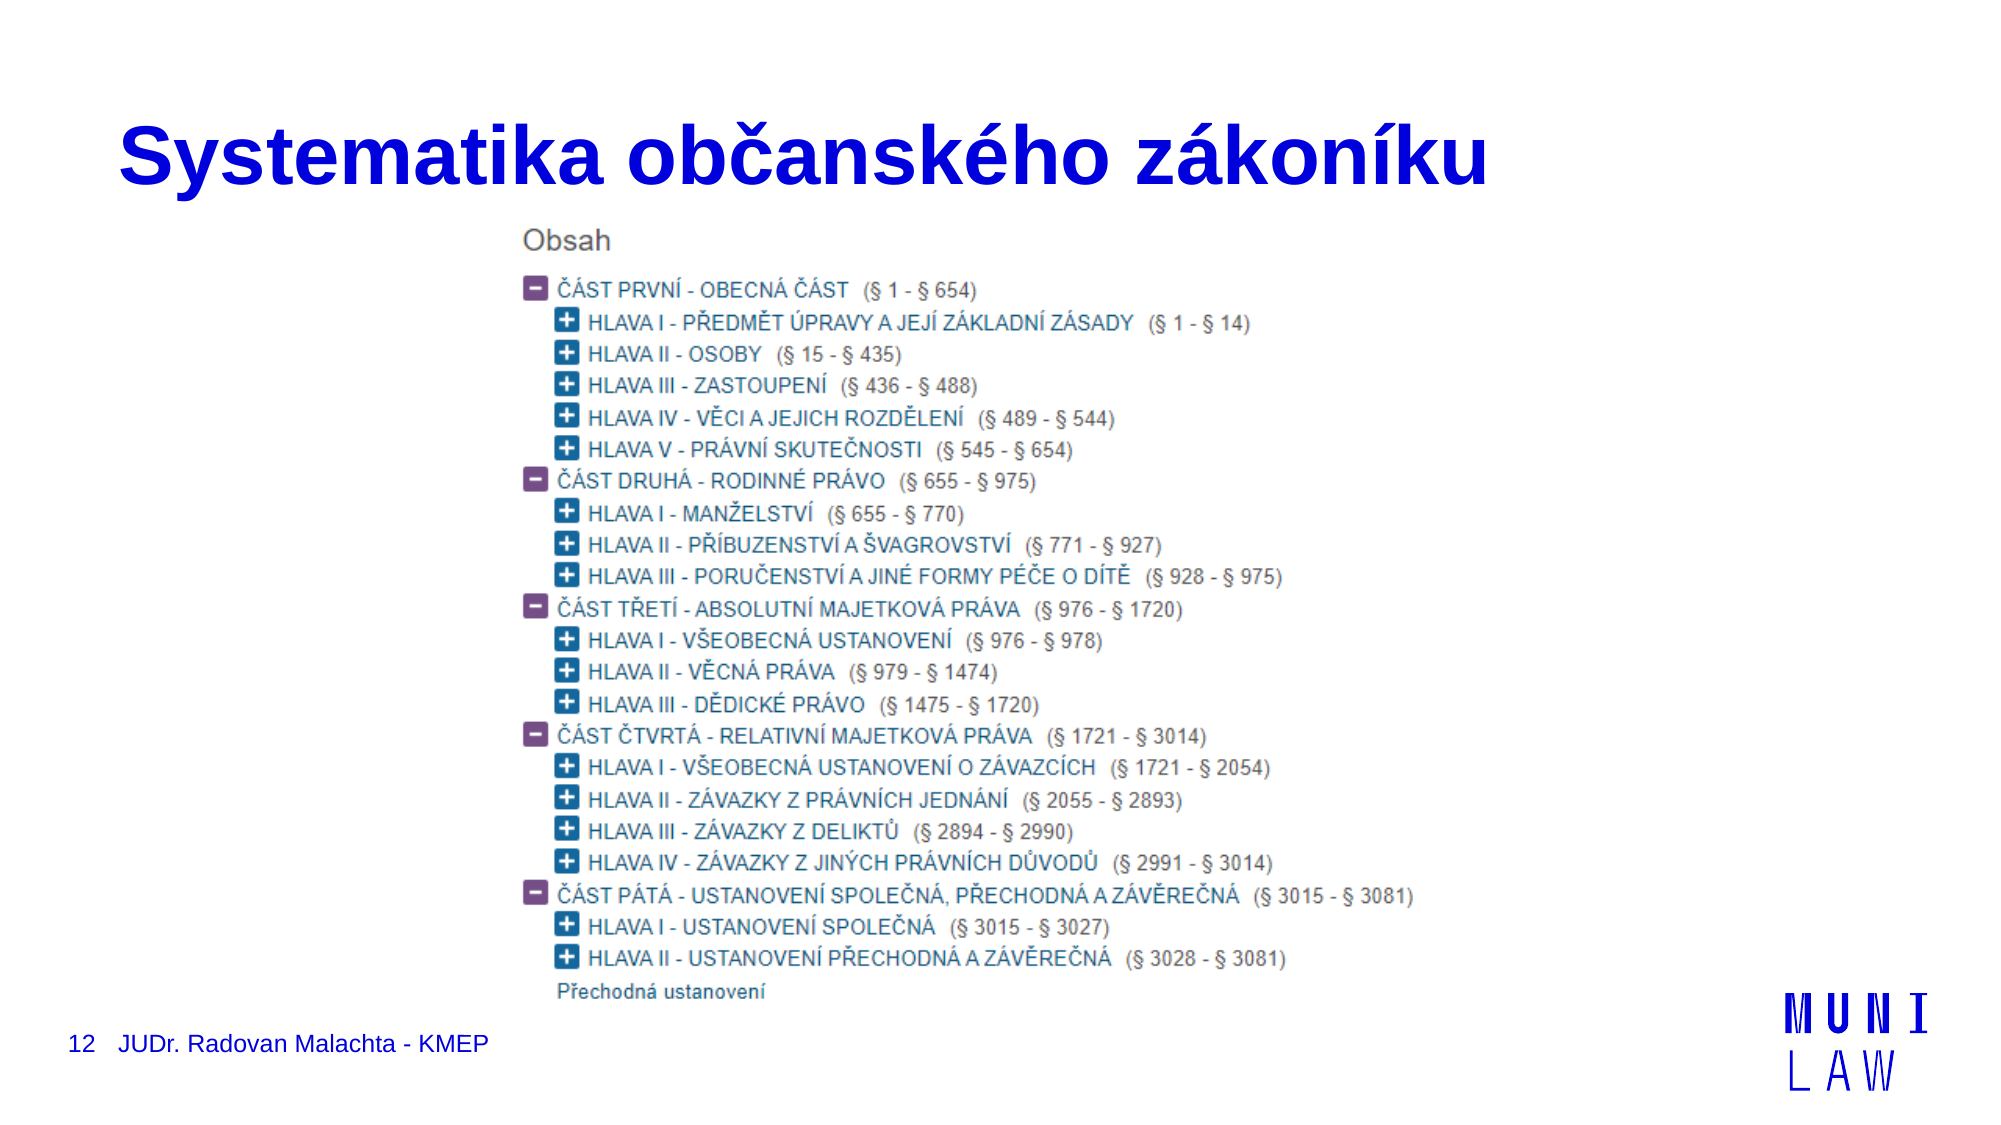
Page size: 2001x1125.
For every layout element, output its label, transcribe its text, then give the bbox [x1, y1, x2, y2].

slide_number 12 [67, 1021, 110, 1063]
footer JUDr. Radovan Malachta - KMEP [118, 1021, 1418, 1063]
title Systematika občanského zákoníku [118, 118, 1883, 193]
picture [464, 218, 1474, 1035]
